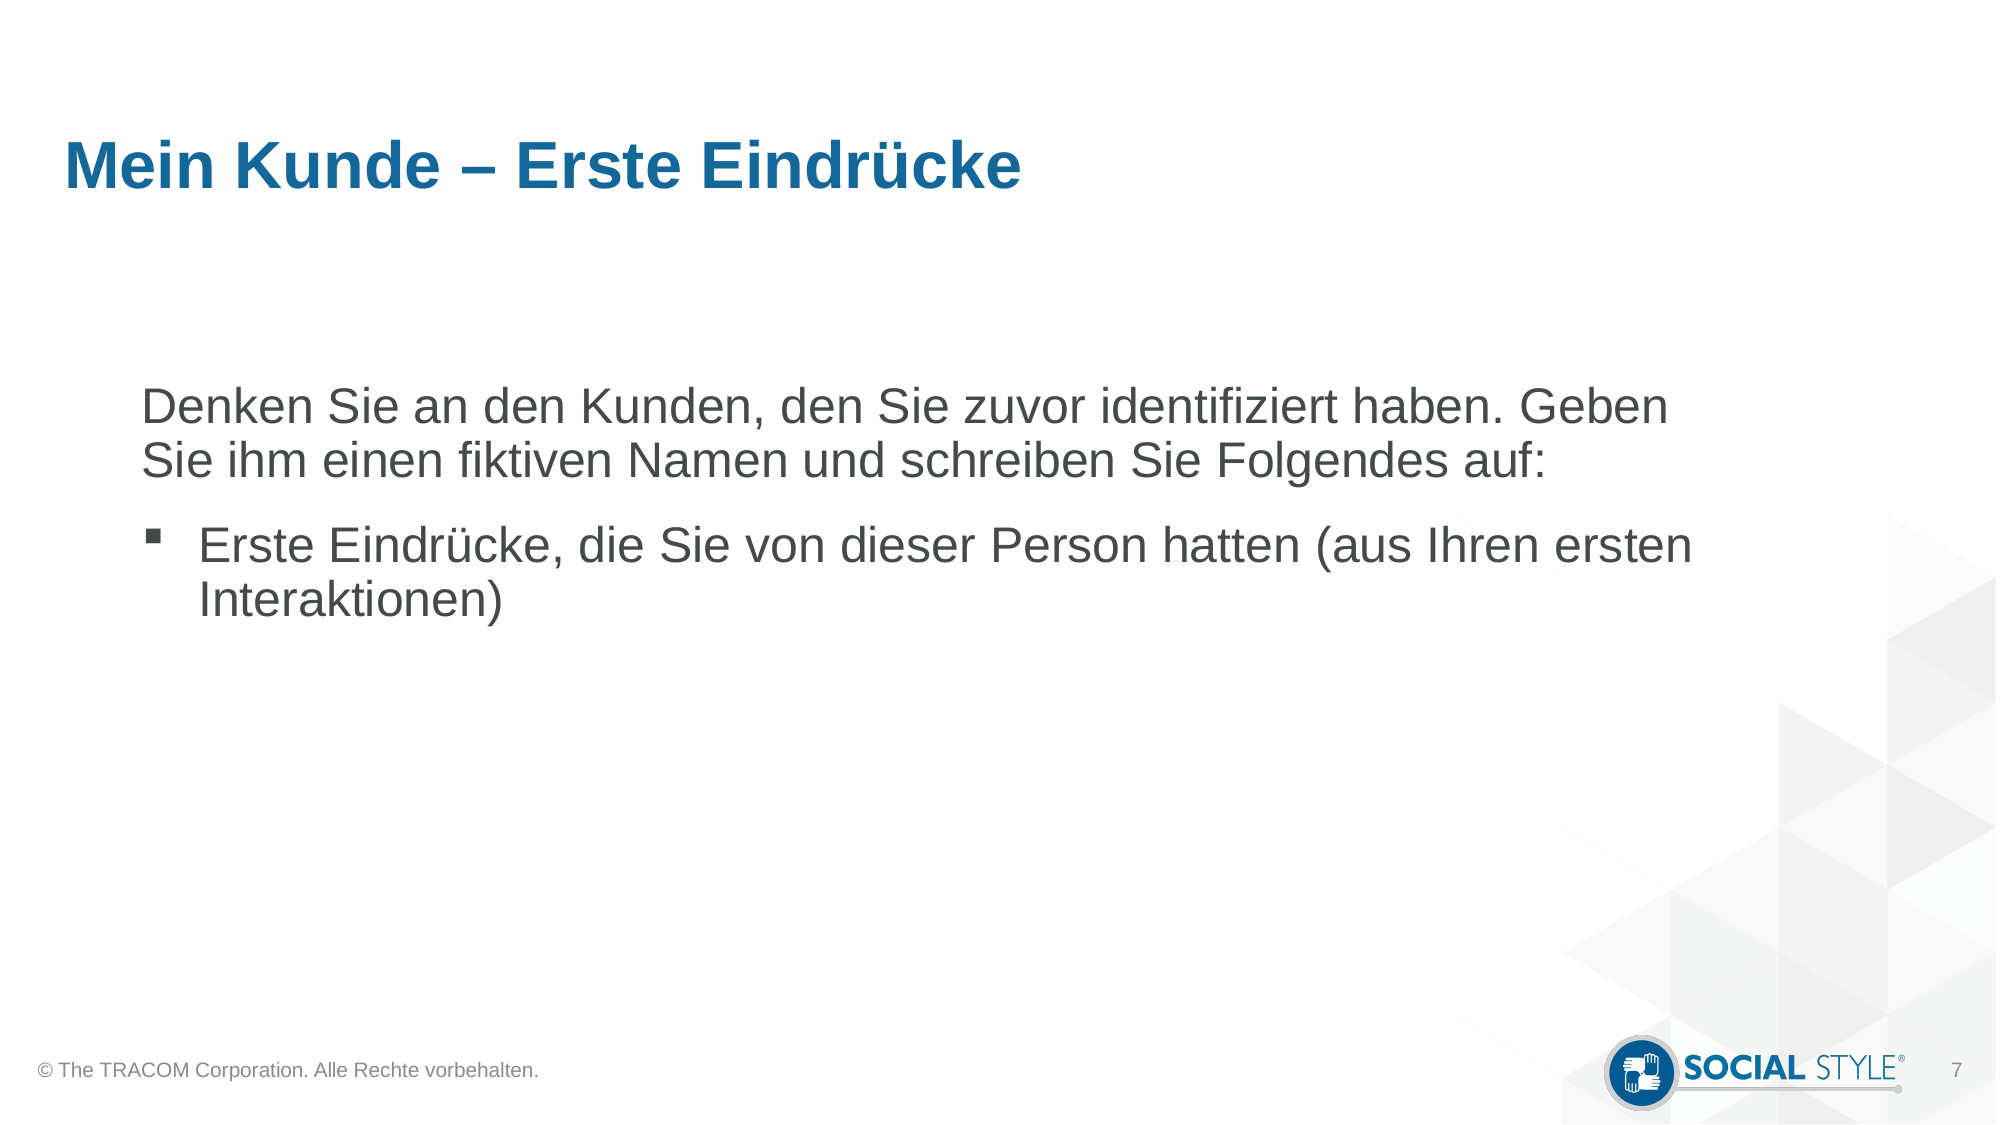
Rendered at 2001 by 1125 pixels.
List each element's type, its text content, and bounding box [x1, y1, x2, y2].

footer © The TRACOM Corporation. Alle Rechte vorbehalten. [37, 1056, 1338, 1103]
picture [1604, 1103, 1905, 1111]
list Denken Sie an den Kunden, den Sie zuvor identifiziert haben. Geben Sie ihm einen fiktiven Namen und schreiben Sie Folgendes auf: Erste Eindrücke, die Sie von dieser Person hatten (aus Ihren ersten Interaktionen) [141, 379, 1755, 976]
picture [1604, 1035, 1905, 1056]
slide_number 7 [1512, 1056, 1963, 1103]
title Mein Kunde – Erste Eindrücke [64, 37, 1963, 204]
